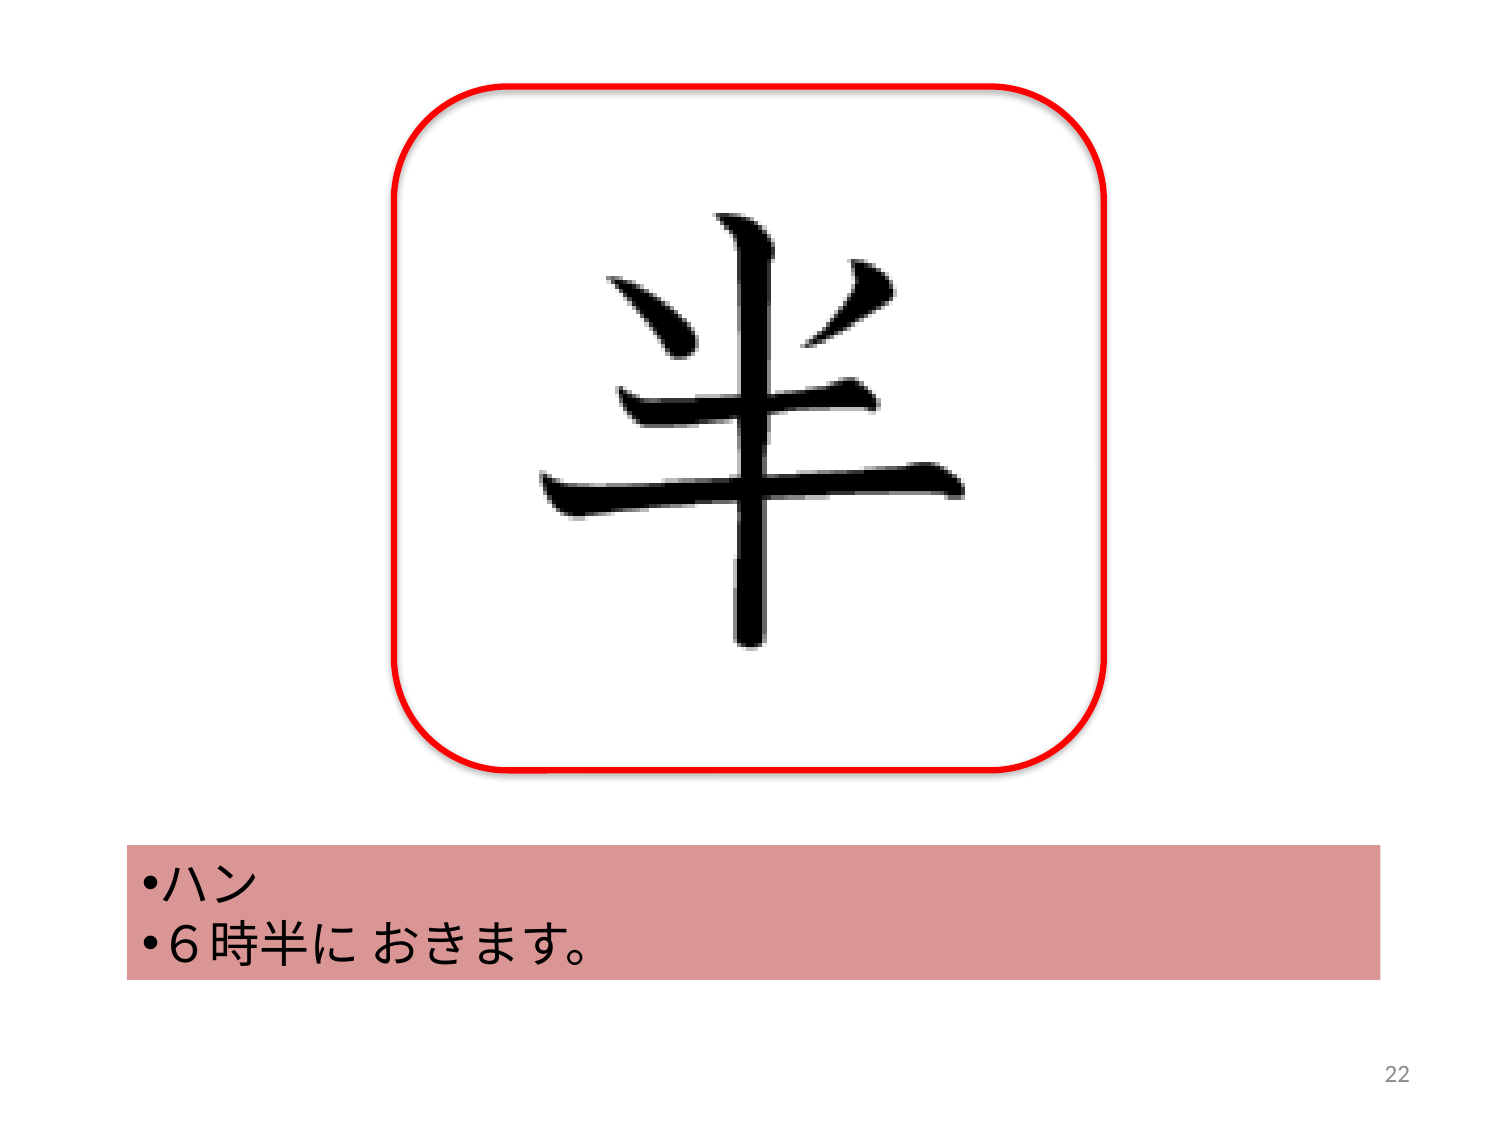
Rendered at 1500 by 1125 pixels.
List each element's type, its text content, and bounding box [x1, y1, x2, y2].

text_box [416, 187, 1093, 695]
slide_number 22 [1074, 1042, 1425, 1103]
text_box ハン ６時半に おきます。 [127, 845, 1381, 980]
text_box [393, 85, 1105, 772]
